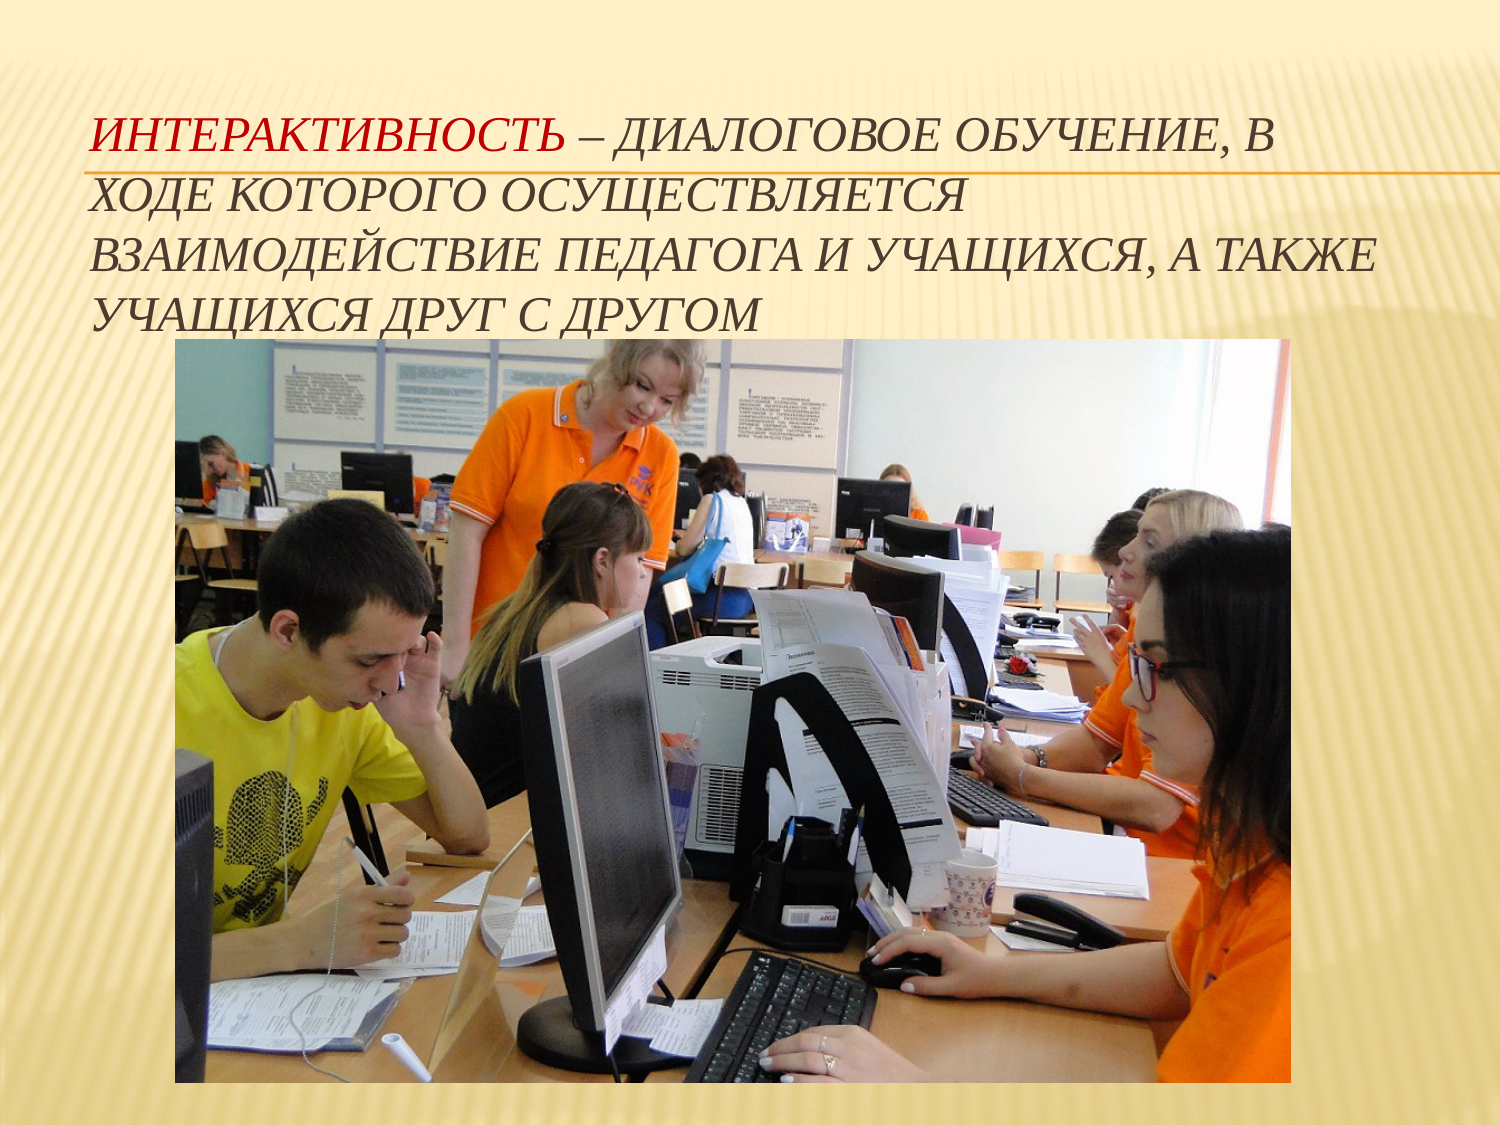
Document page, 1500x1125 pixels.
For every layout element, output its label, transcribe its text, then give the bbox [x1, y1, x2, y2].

title Интерактивность – диалоговое обучение, в ходе которого осуществляется взаимодействие педагога и учащихся, а также учащихся друг с другом [75, 128, 1425, 315]
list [175, 339, 1291, 1083]
